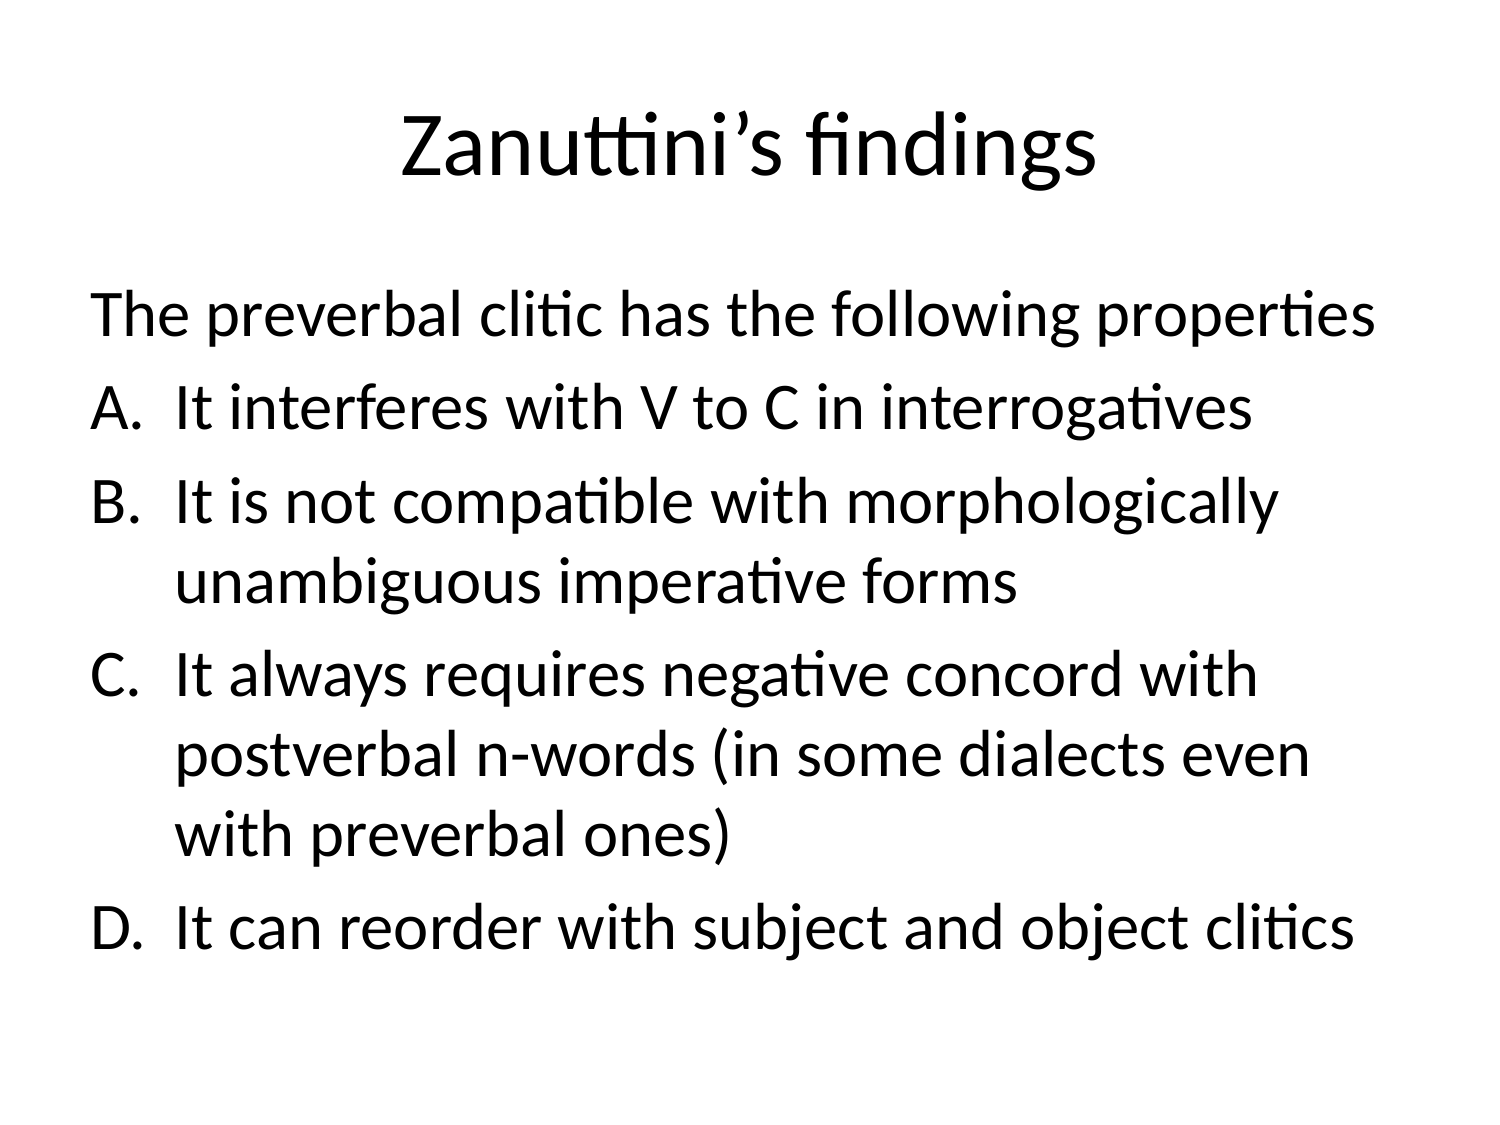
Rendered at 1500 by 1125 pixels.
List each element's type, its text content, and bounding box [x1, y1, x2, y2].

title Zanuttini’s findings [75, 45, 1425, 233]
list The preverbal clitic has the following properties It interferes with V to C in interrogatives It is not compatible with morphologically unambiguous imperative forms It always requires negative concord with postverbal n-words (in some dialects even with preverbal ones) It can reorder with subject and object clitics [75, 262, 1425, 1005]
